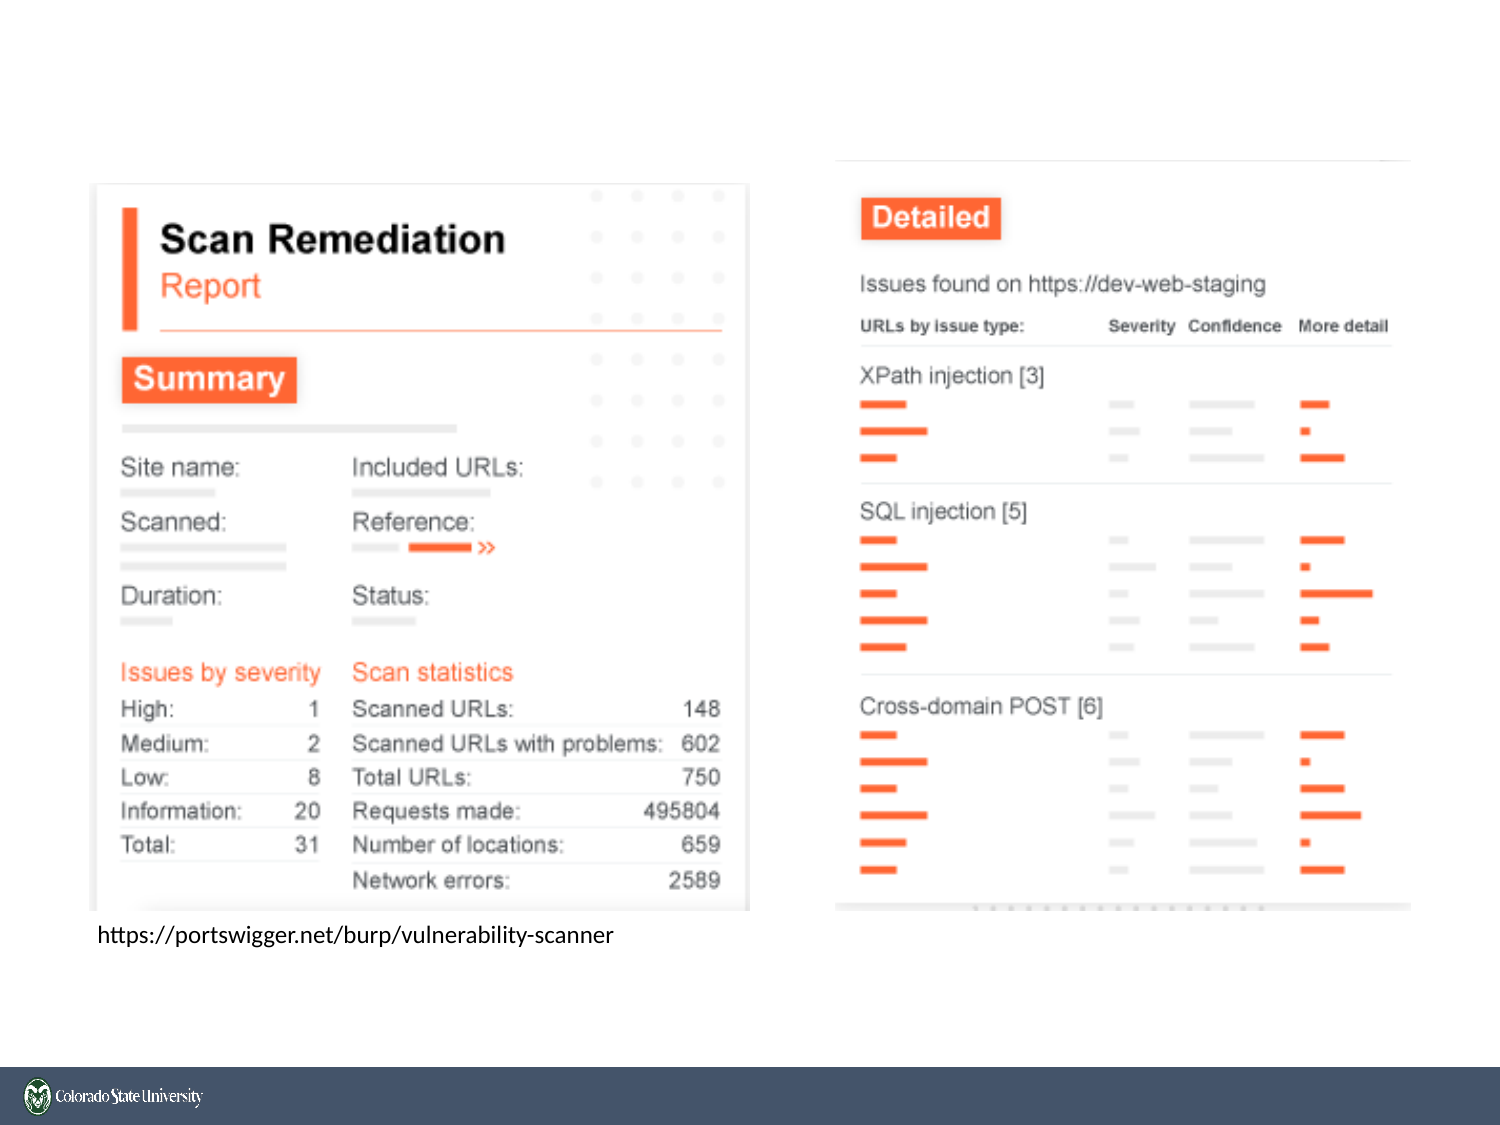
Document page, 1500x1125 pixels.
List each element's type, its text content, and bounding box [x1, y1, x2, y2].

picture [16, 1067, 211, 1125]
picture [835, 160, 1411, 911]
picture [89, 183, 750, 911]
text_box https://portswigger.net/burp/vulnerability-scanner [82, 911, 836, 956]
